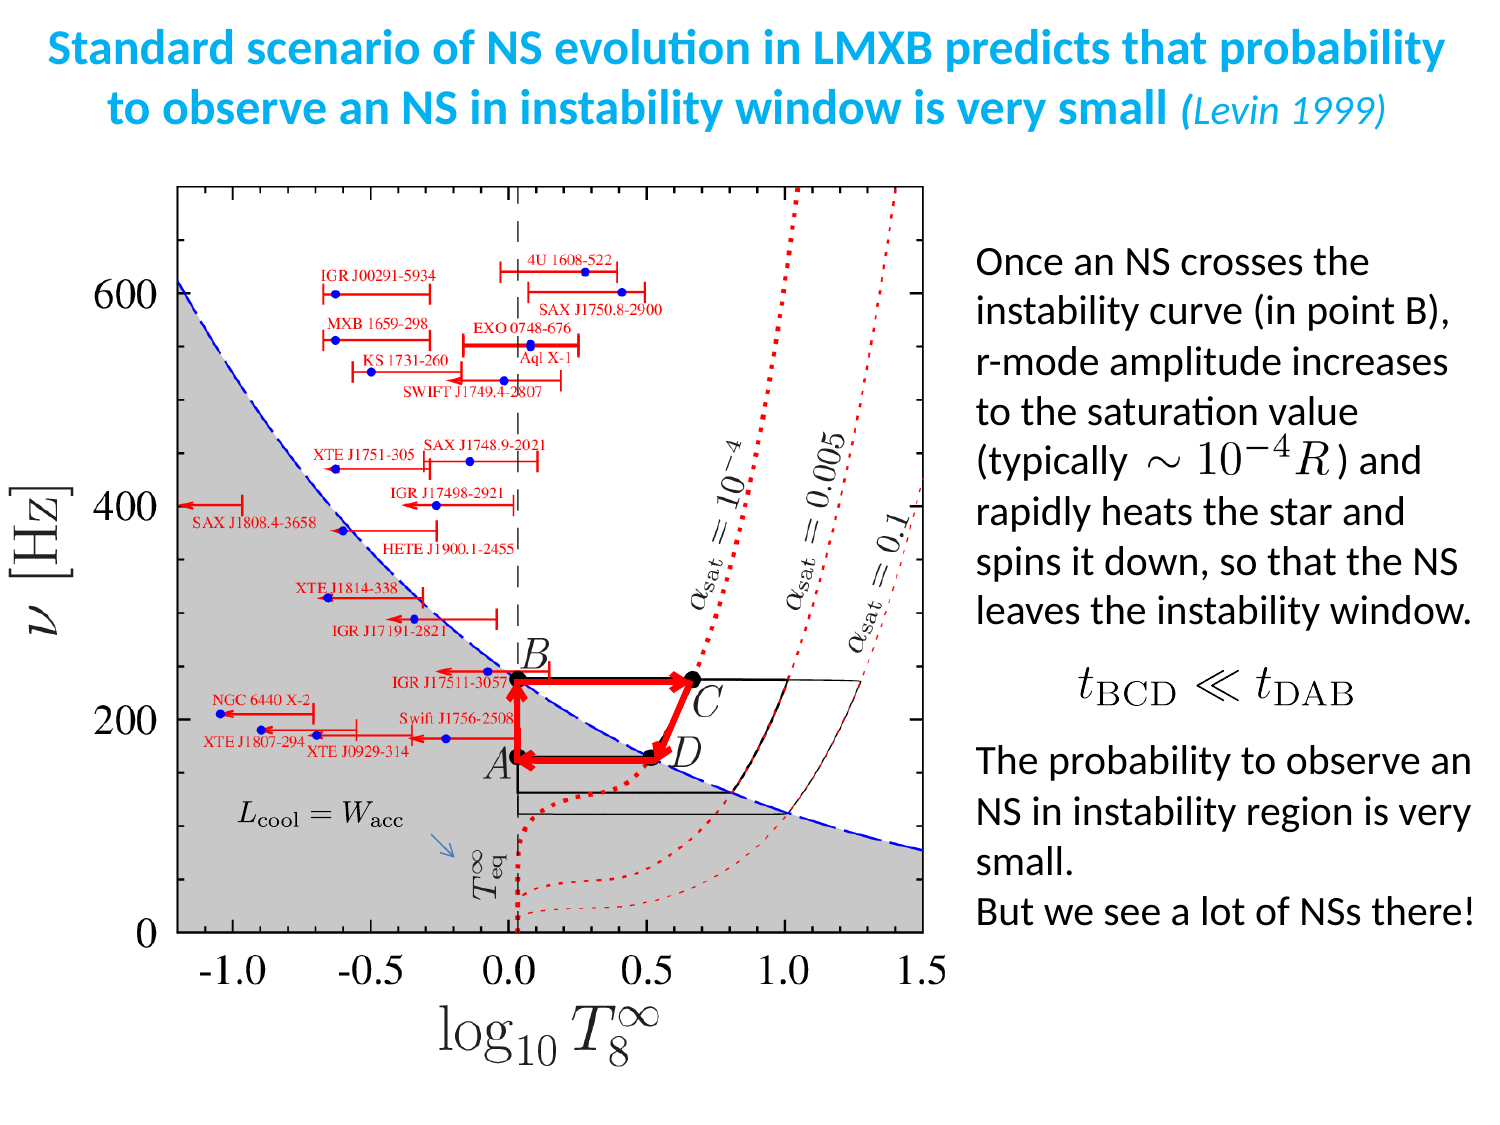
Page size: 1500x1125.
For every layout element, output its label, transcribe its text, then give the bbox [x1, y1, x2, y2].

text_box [237, 801, 403, 828]
picture [1077, 667, 1353, 706]
picture [1148, 433, 1329, 475]
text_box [655, 680, 692, 764]
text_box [430, 833, 455, 858]
picture [7, 180, 951, 1067]
text_box Standard scenario of NS evolution in LMXB predicts that probability to observe an NS in instability window is very small (Levin 1999) [17, 7, 1477, 142]
text_box Once an NS crosses the instability curve (in point B), r-mode amplitude increases to the saturation value (typically ) and rapidly heats the star and spins it down, so that the NS leaves the instability window. The probability to observe an NS in instability region is very small. But we see a lot of NSs there! [960, 175, 1500, 941]
